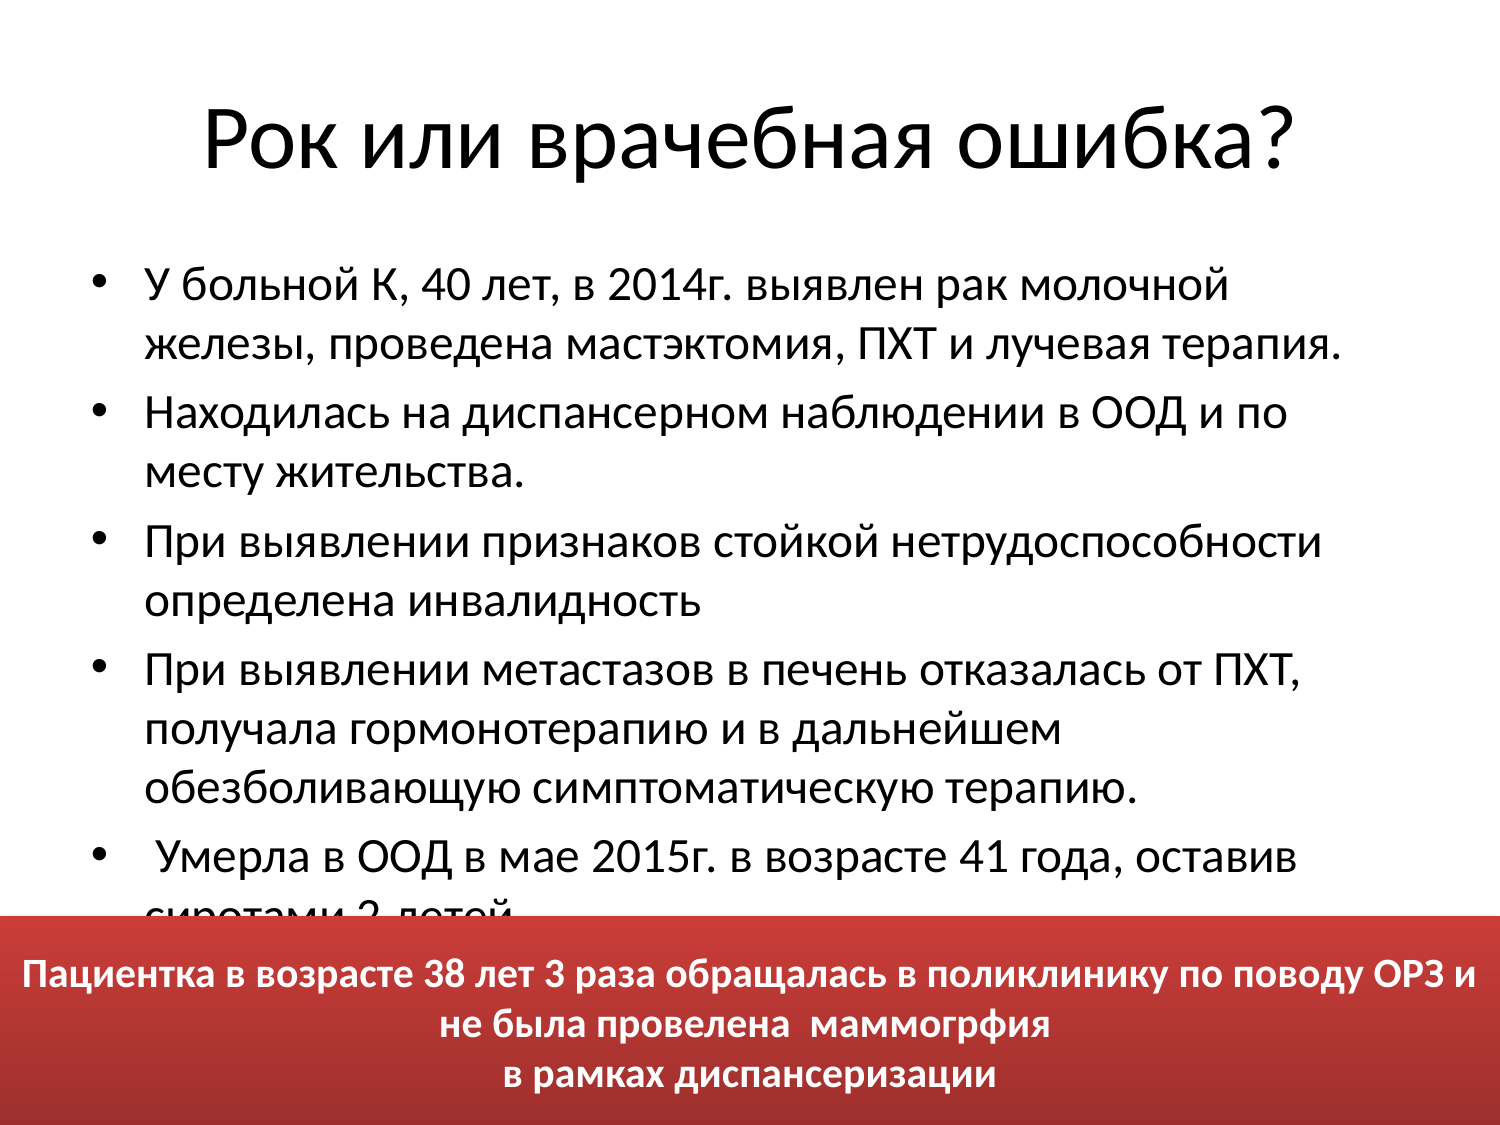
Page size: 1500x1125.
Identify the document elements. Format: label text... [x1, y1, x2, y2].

title Рок или врачебная ошибка? [76, 66, 1426, 197]
text_box Пациентка в возрасте 38 лет 3 раза обращалась в поликлинику по поводу ОРЗ и не была провелена маммогрфия в рамках диспансеризации [0, 916, 1500, 1125]
list У больной К, 40 лет, в 2014г. выявлен рак молочной железы, проведена мастэктомия, ПХТ и лучевая терапия. Находилась на диспансерном наблюдении в ООД и по месту жительства. При выявлении признаков стойкой нетрудоспособности определена инвалидность При выявлении метастазов в печень отказалась от ПХТ, получала гормонотерапию и в дальнейшем обезболивающую симптоматическую терапию. Умерла в ООД в мае 2015г. в возрасте 41 года, оставив сиротами 2 детей [75, 243, 1425, 914]
